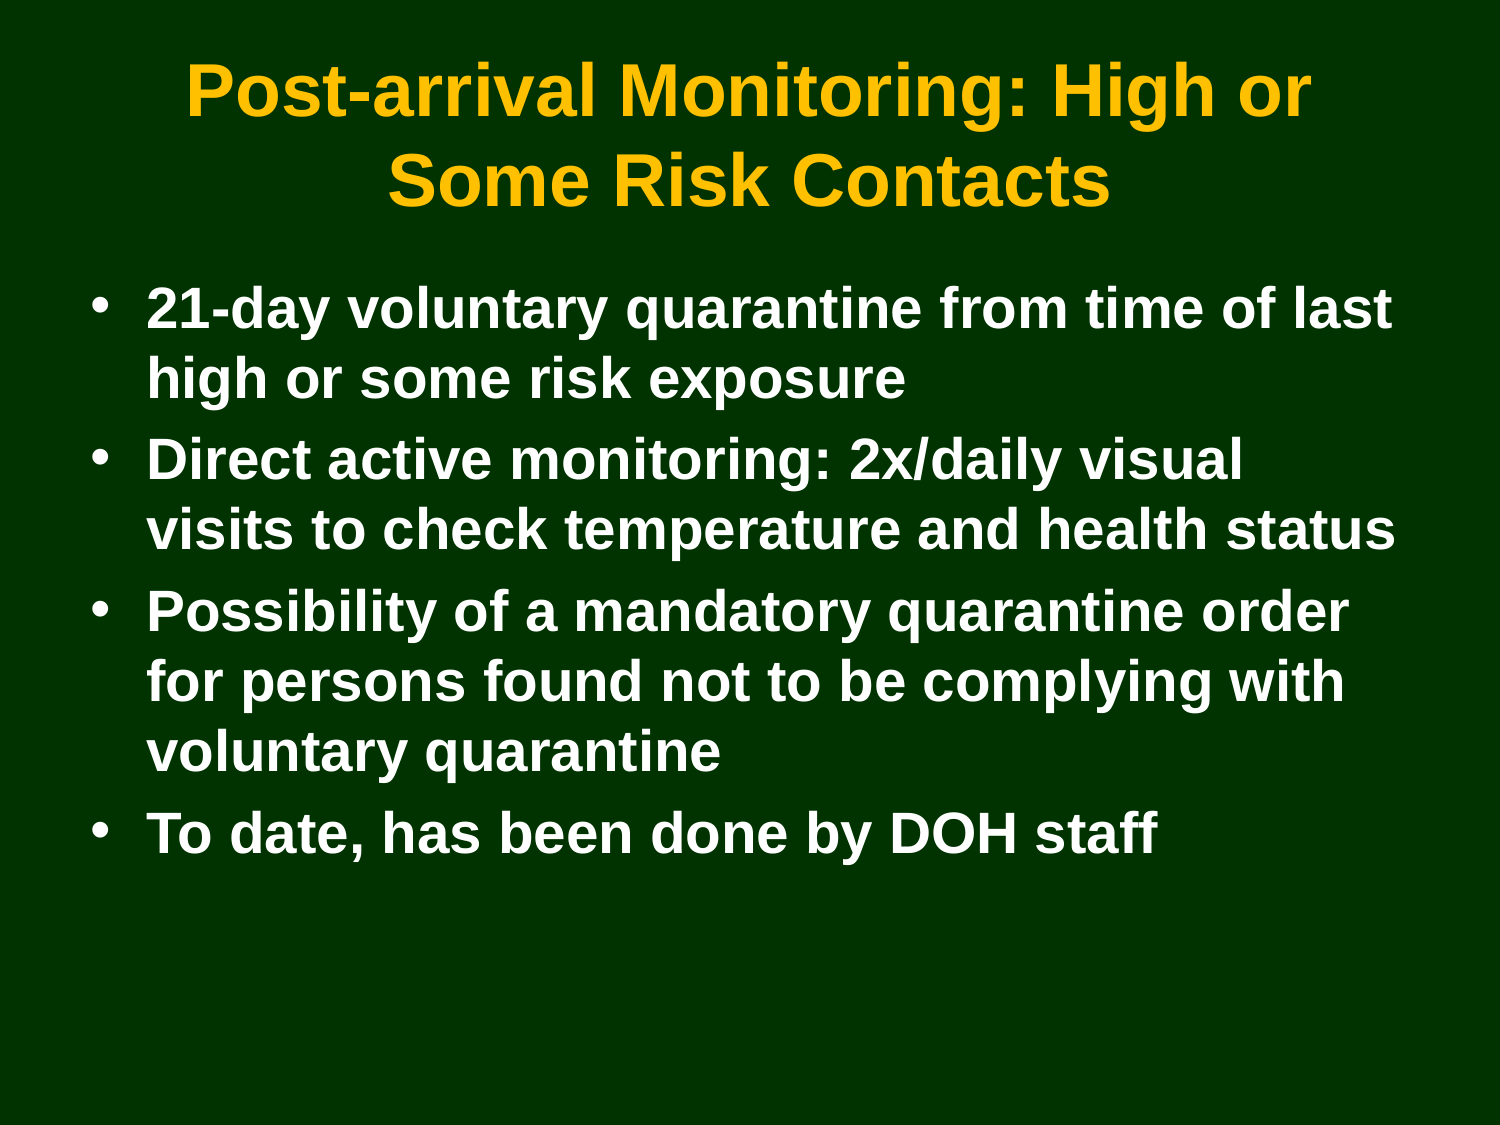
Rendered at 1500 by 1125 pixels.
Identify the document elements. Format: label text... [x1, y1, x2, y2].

title Post-arrival Monitoring: High or Some Risk Contacts [75, 37, 1425, 225]
list 21-day voluntary quarantine from time of last high or some risk exposure Direct active monitoring: 2x/daily visual visits to check temperature and health status Possibility of a mandatory quarantine order for persons found not to be complying with voluntary quarantine To date, has been done by DOH staff [75, 262, 1425, 1005]
